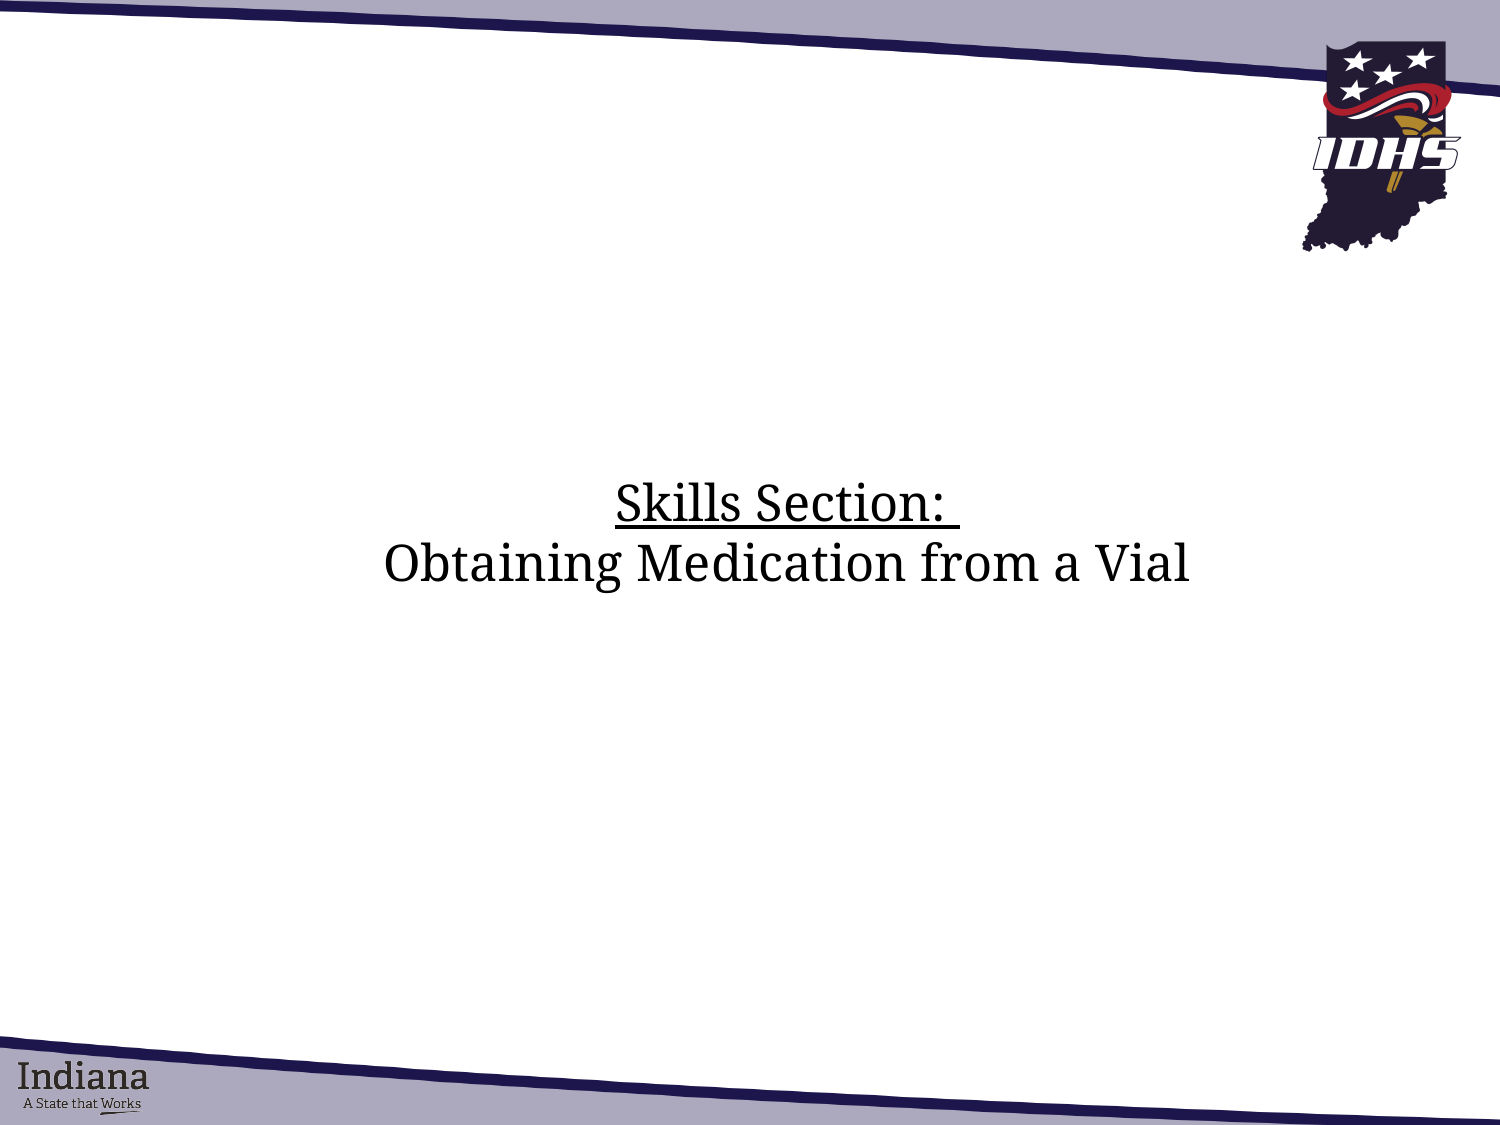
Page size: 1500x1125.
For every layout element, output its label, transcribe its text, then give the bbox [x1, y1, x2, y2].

picture [0, 0, 1500, 1125]
title Skills Section: Obtaining Medication from a Vial [99, 462, 1475, 600]
